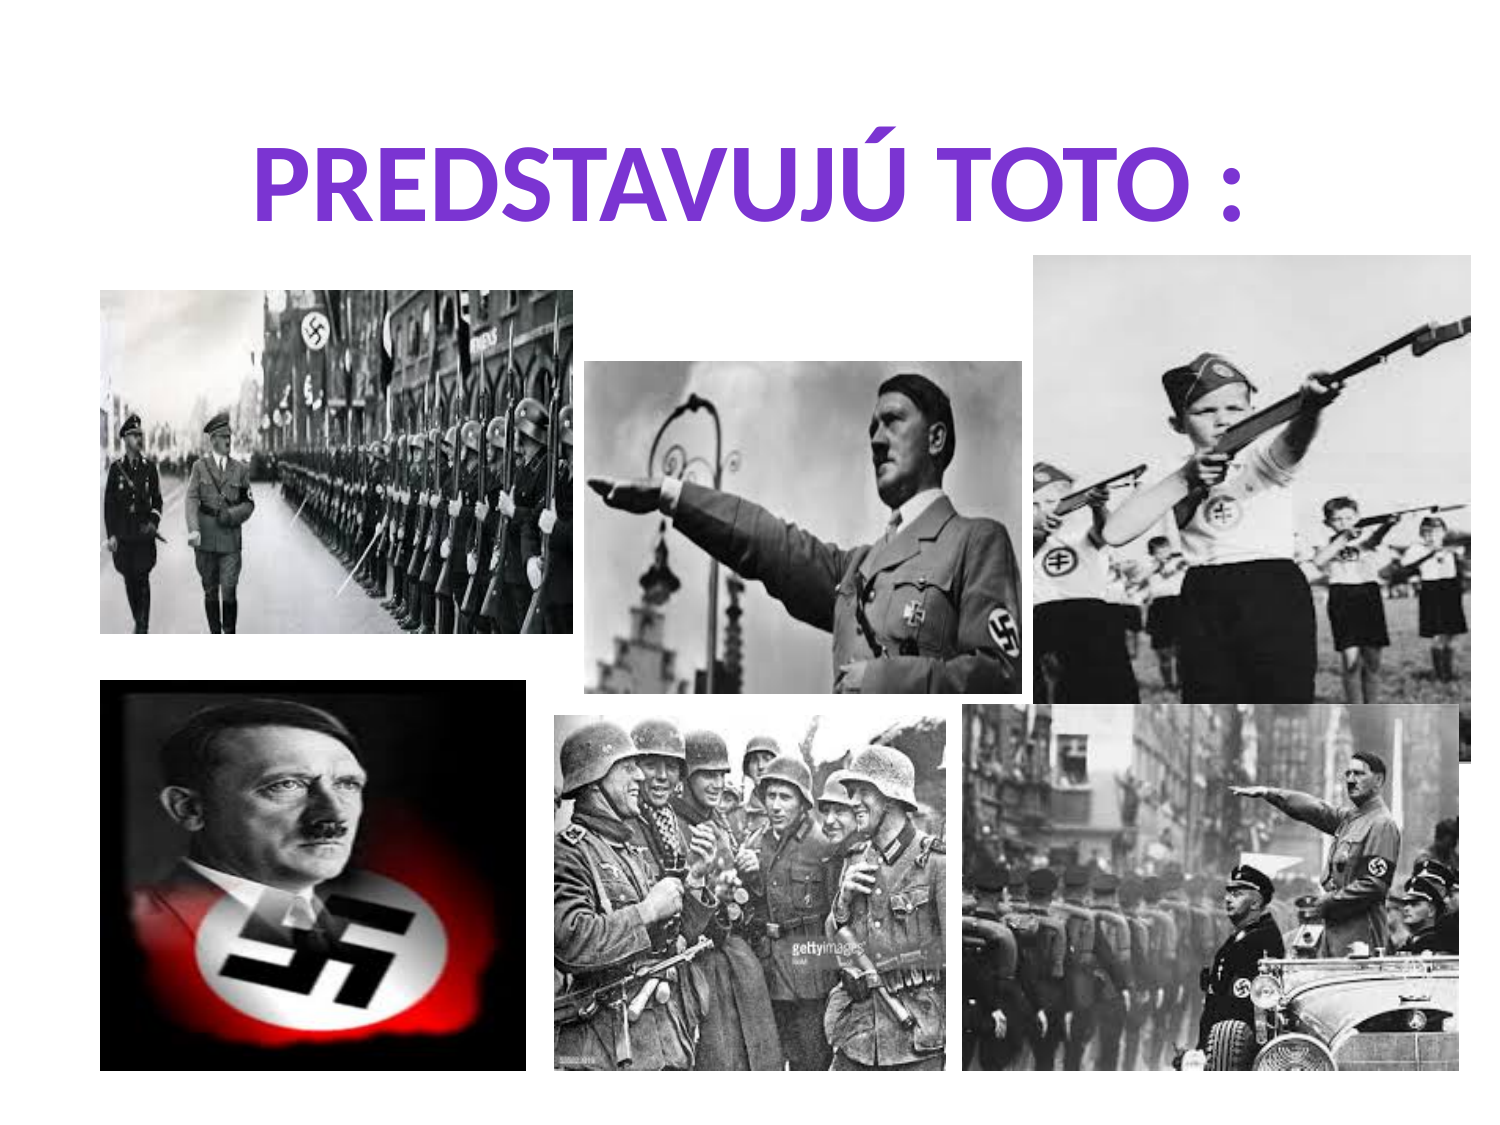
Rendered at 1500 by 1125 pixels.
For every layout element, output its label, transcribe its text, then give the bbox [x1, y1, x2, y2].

picture [584, 361, 1022, 694]
picture [100, 290, 574, 634]
picture [962, 255, 1471, 1071]
picture [554, 715, 946, 1071]
picture [100, 680, 526, 1071]
text_box Predstavujú toto : [231, 101, 1268, 252]
